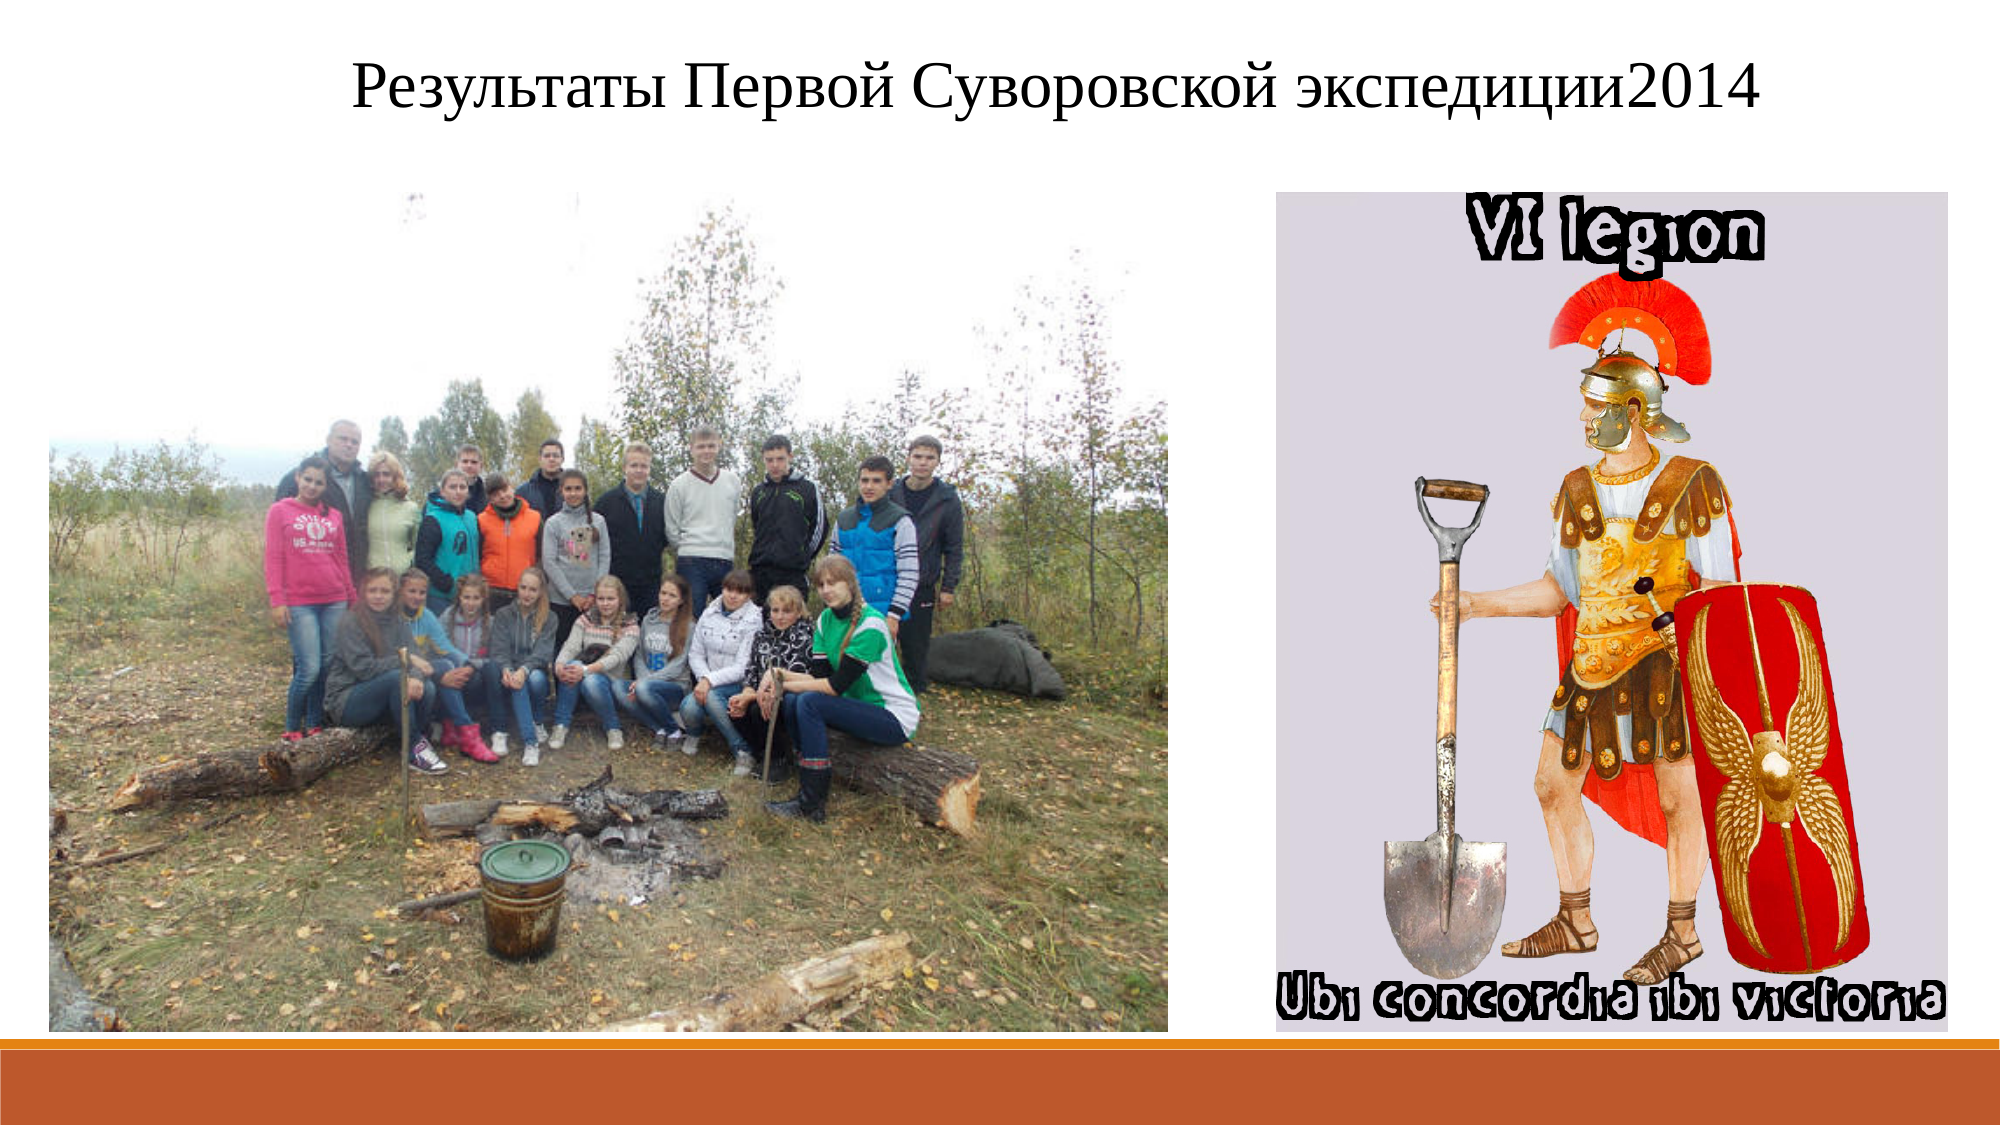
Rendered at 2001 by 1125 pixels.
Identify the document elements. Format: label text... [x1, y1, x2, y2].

picture [48, 191, 1169, 1033]
text_box Результаты Первой Суворовской экспедиции2014 [336, 33, 1776, 129]
picture [1276, 192, 1949, 1033]
